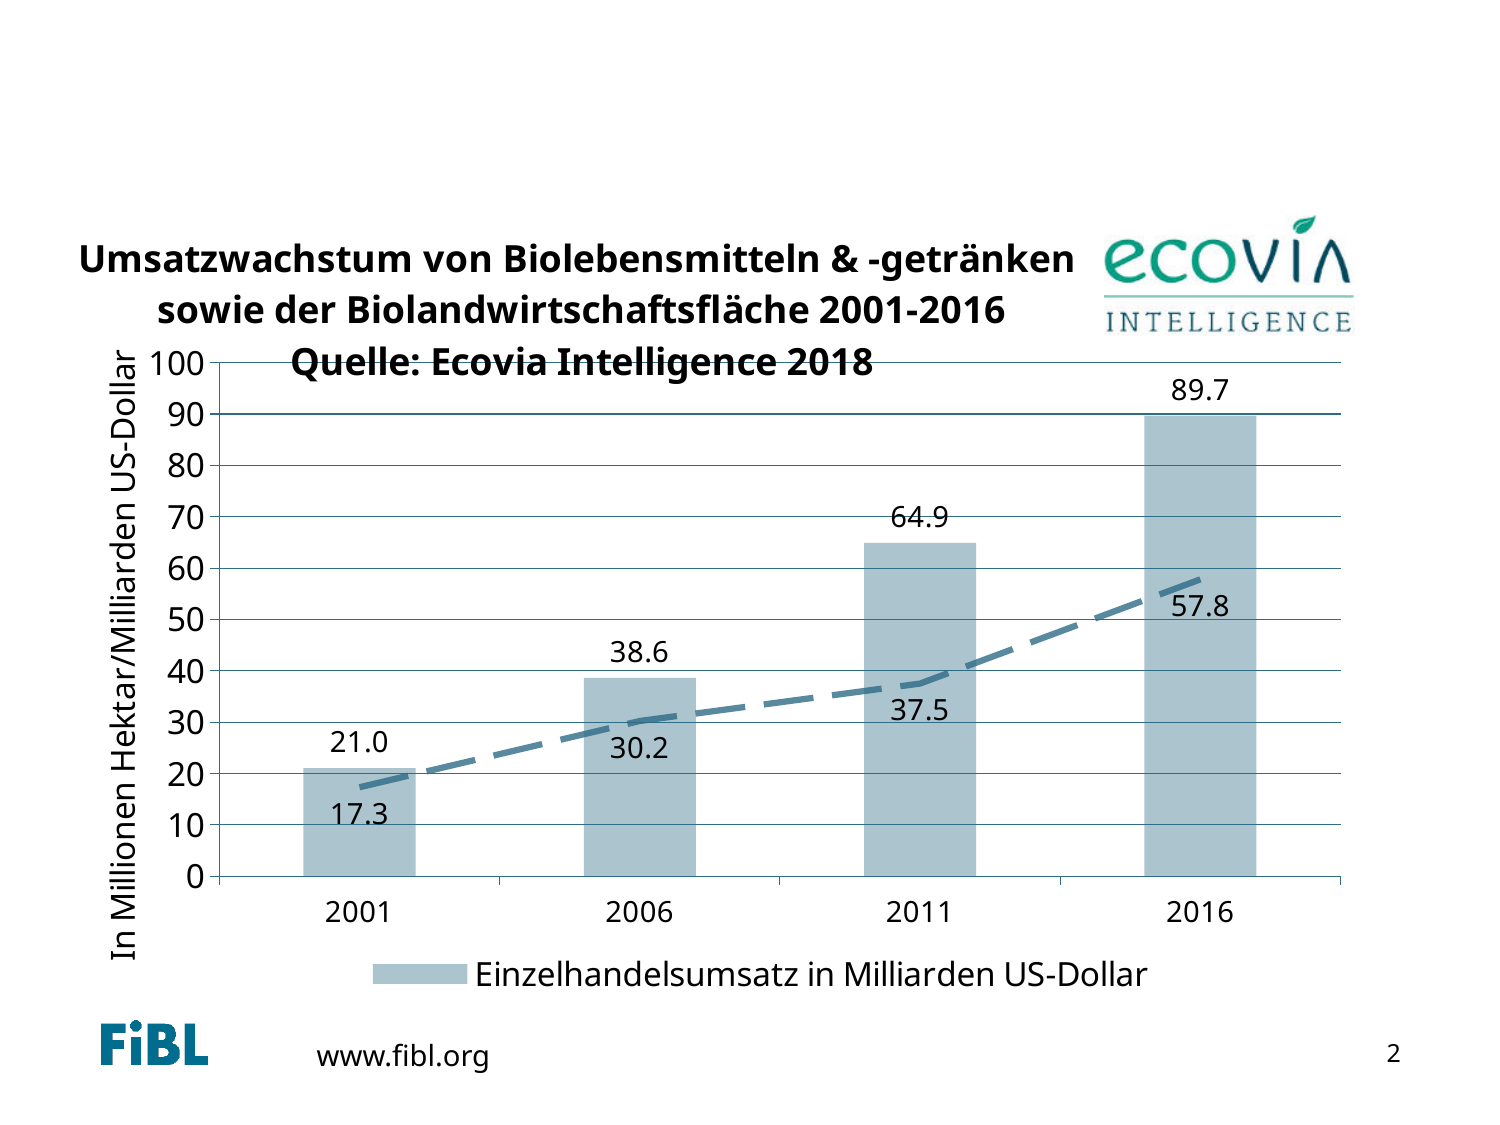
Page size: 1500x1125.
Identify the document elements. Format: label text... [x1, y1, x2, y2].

slide_number 2 [1270, 1020, 1401, 1080]
picture [159, 1032, 165, 1039]
chart [70, 215, 1459, 1010]
picture [159, 1049, 168, 1056]
picture [101, 1020, 208, 1065]
